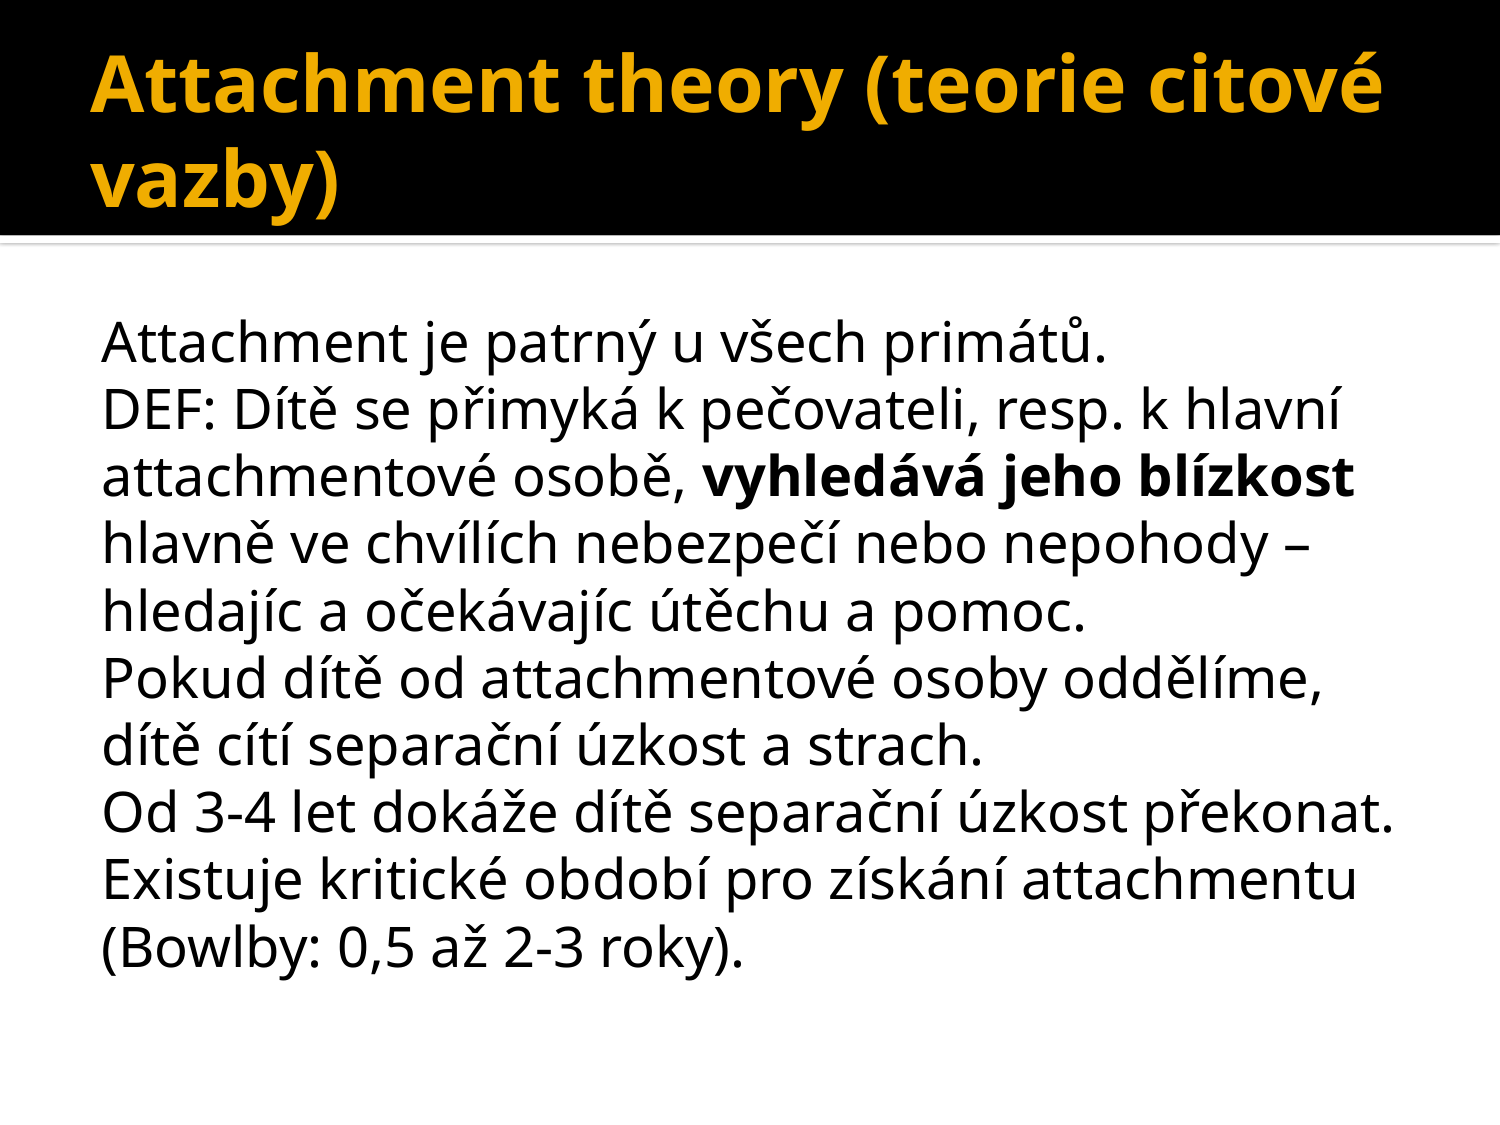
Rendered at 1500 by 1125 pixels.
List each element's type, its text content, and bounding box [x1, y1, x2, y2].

title Attachment theory (teorie citové vazby) [75, 25, 1425, 231]
list Attachment je patrný u všech primátů. DEF: Dítě se přimyká k pečovateli, resp. k hlavní attachmentové osobě, vyhledává jeho blízkost hlavně ve chvílích nebezpečí nebo nepohody – hledajíc a očekávajíc útěchu a pomoc. Pokud dítě od attachmentové osoby oddělíme, dítě cítí separační úzkost a strach. Od 3-4 let dokáže dítě separační úzkost překonat. Existuje kritické období pro získání attachmentu (Bowlby: 0,5 až 2-3 roky). [75, 291, 1425, 1050]
